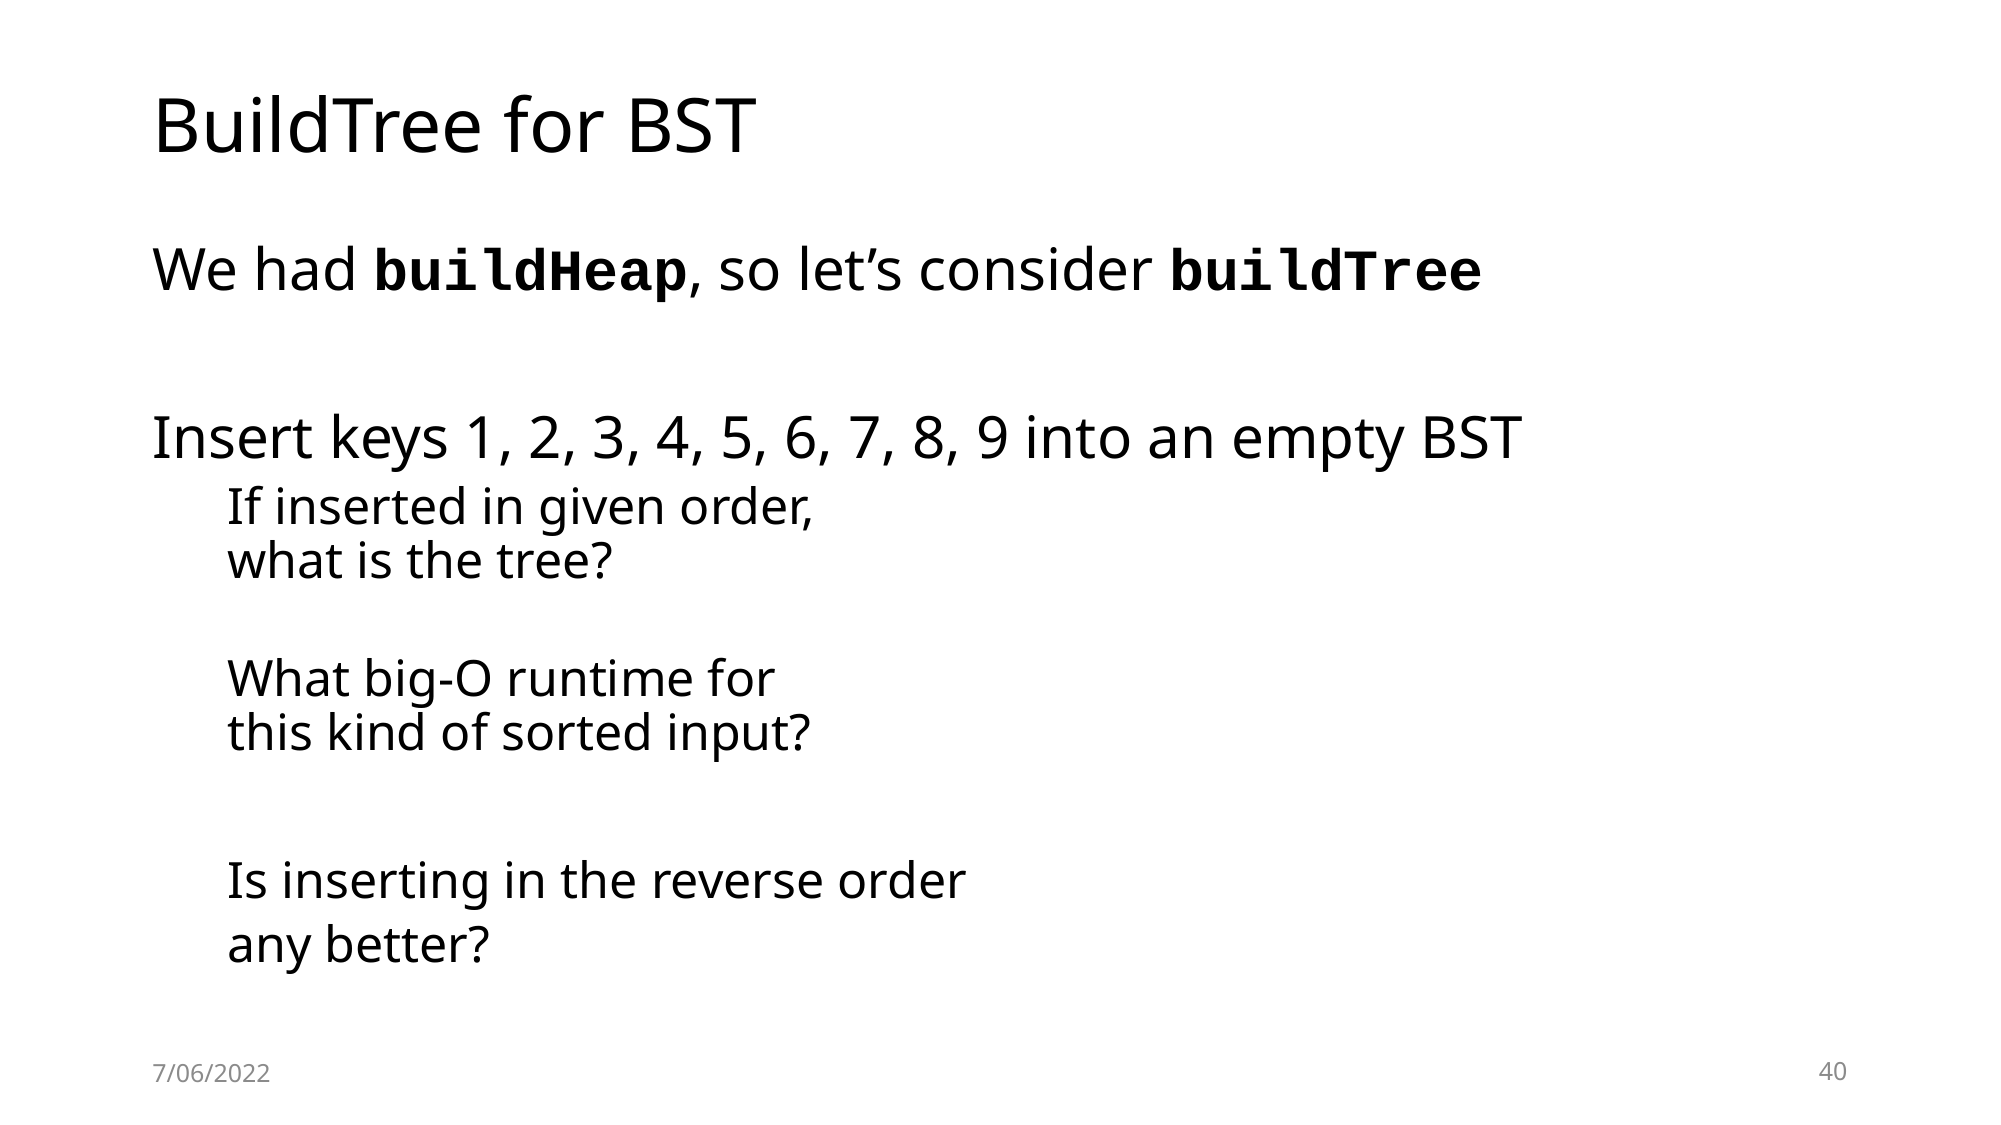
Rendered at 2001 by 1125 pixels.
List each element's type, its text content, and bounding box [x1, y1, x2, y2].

list We had buildHeap, so let’s consider buildTree Insert keys 1, 2, 3, 4, 5, 6, 7, 8, 9 into an empty BST If inserted in given order, what is the tree? What big-O runtime for this kind of sorted input? Is inserting in the reverse order any better? [137, 233, 1863, 1014]
slide_number 40 [1412, 1042, 1863, 1103]
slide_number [137, 1042, 588, 1103]
title BuildTree for BST [137, 59, 1863, 198]
